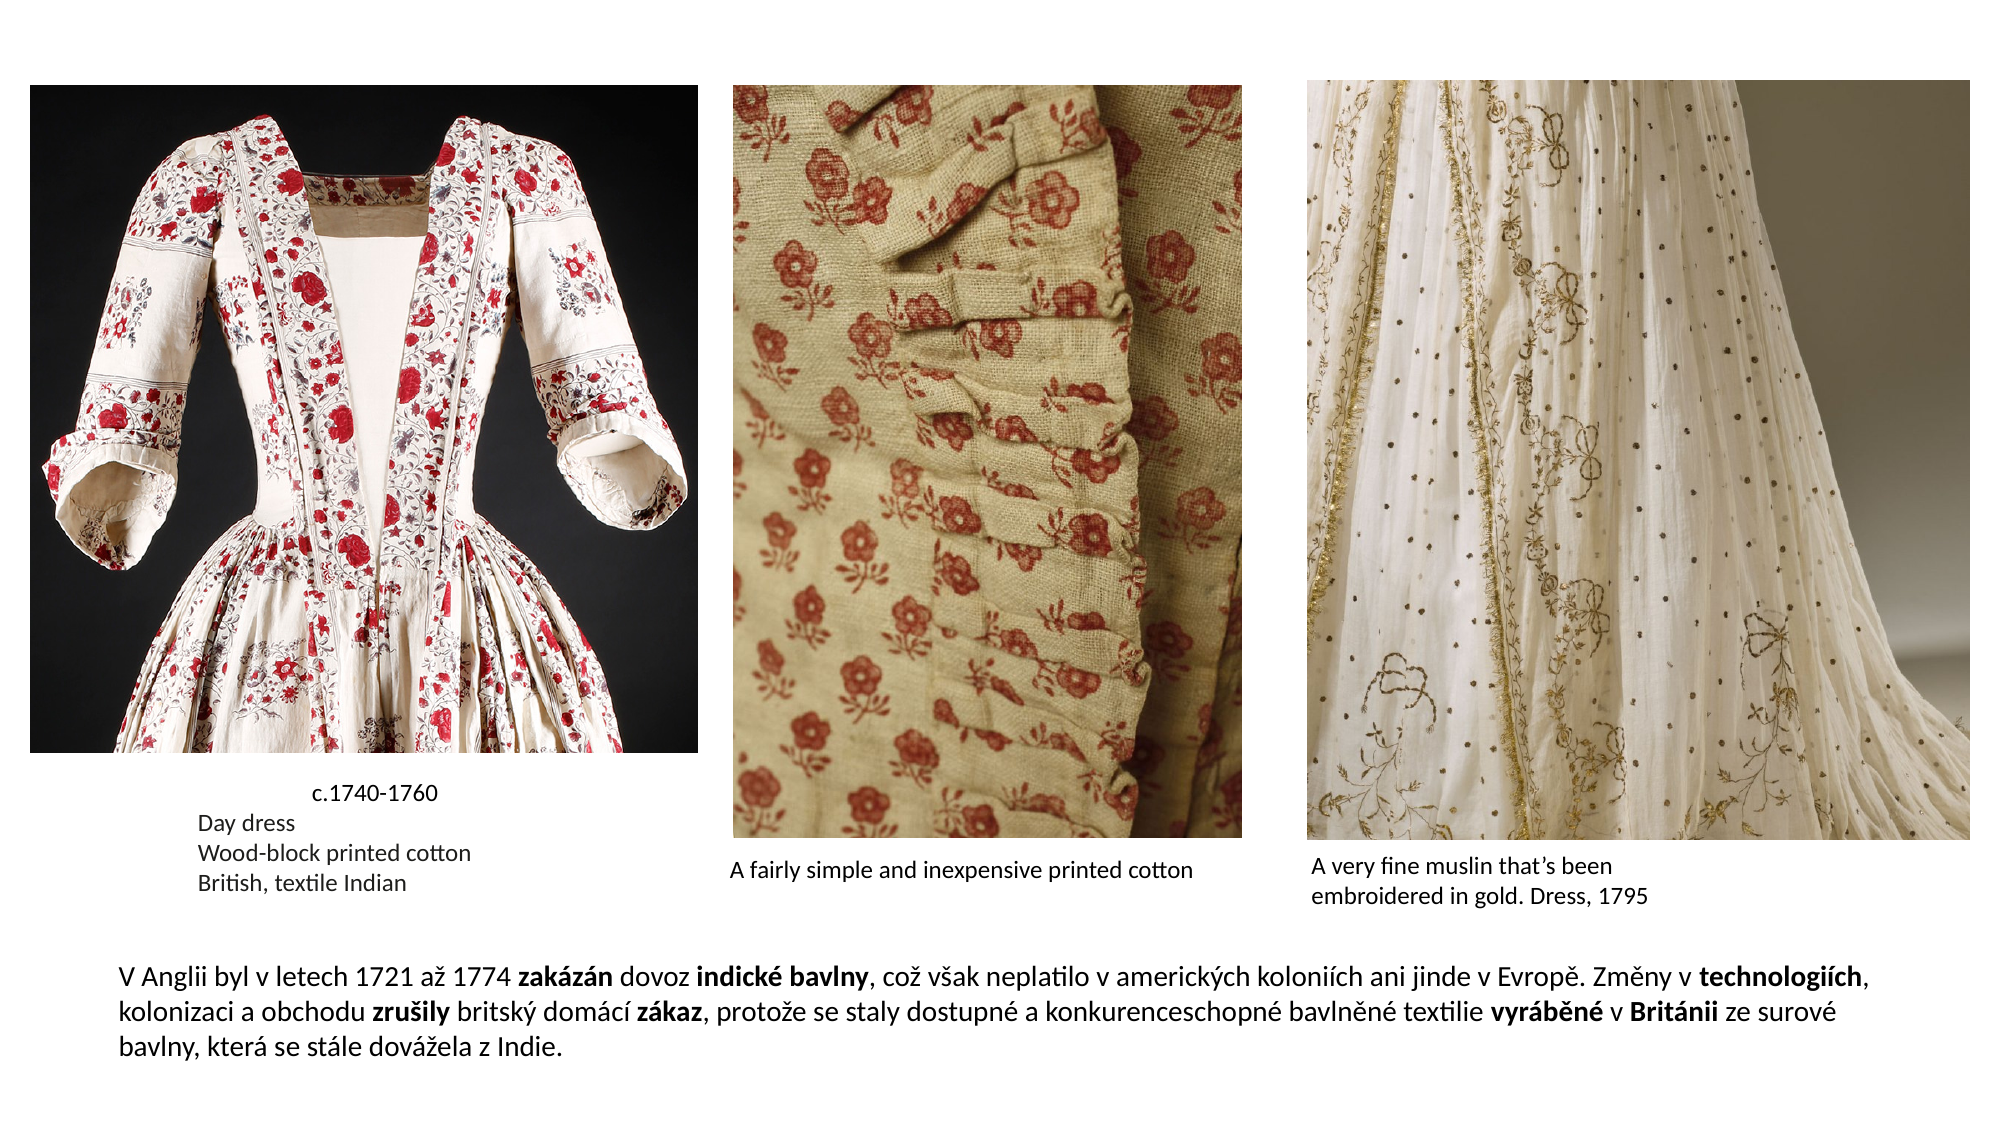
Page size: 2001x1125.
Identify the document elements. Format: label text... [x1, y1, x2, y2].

text_box A very fine muslin that’s been embroidered in gold. Dress, 1795 [1296, 842, 1695, 917]
picture [30, 85, 698, 753]
text_box V Anglii byl v letech 1721 až 1774 zakázán dovoz indické bavlny, což však neplatilo v amerických koloniích ani jinde v Evropě. Změny v technologiích, kolonizaci a obchodu zrušily britský domácí zákaz, protože se staly dostupné a konkurenceschopné bavlněné textilie vyráběné v Británii ze surové bavlny, která se stále dovážela z Indie. [103, 950, 1897, 1070]
picture [1307, 80, 1970, 840]
picture [733, 85, 1242, 838]
text_box c.1740-1760 Day dress Wood-block printed cotton British, textile Indian [183, 769, 567, 904]
text_box A fairly simple and inexpensive printed cotton [715, 846, 1210, 892]
